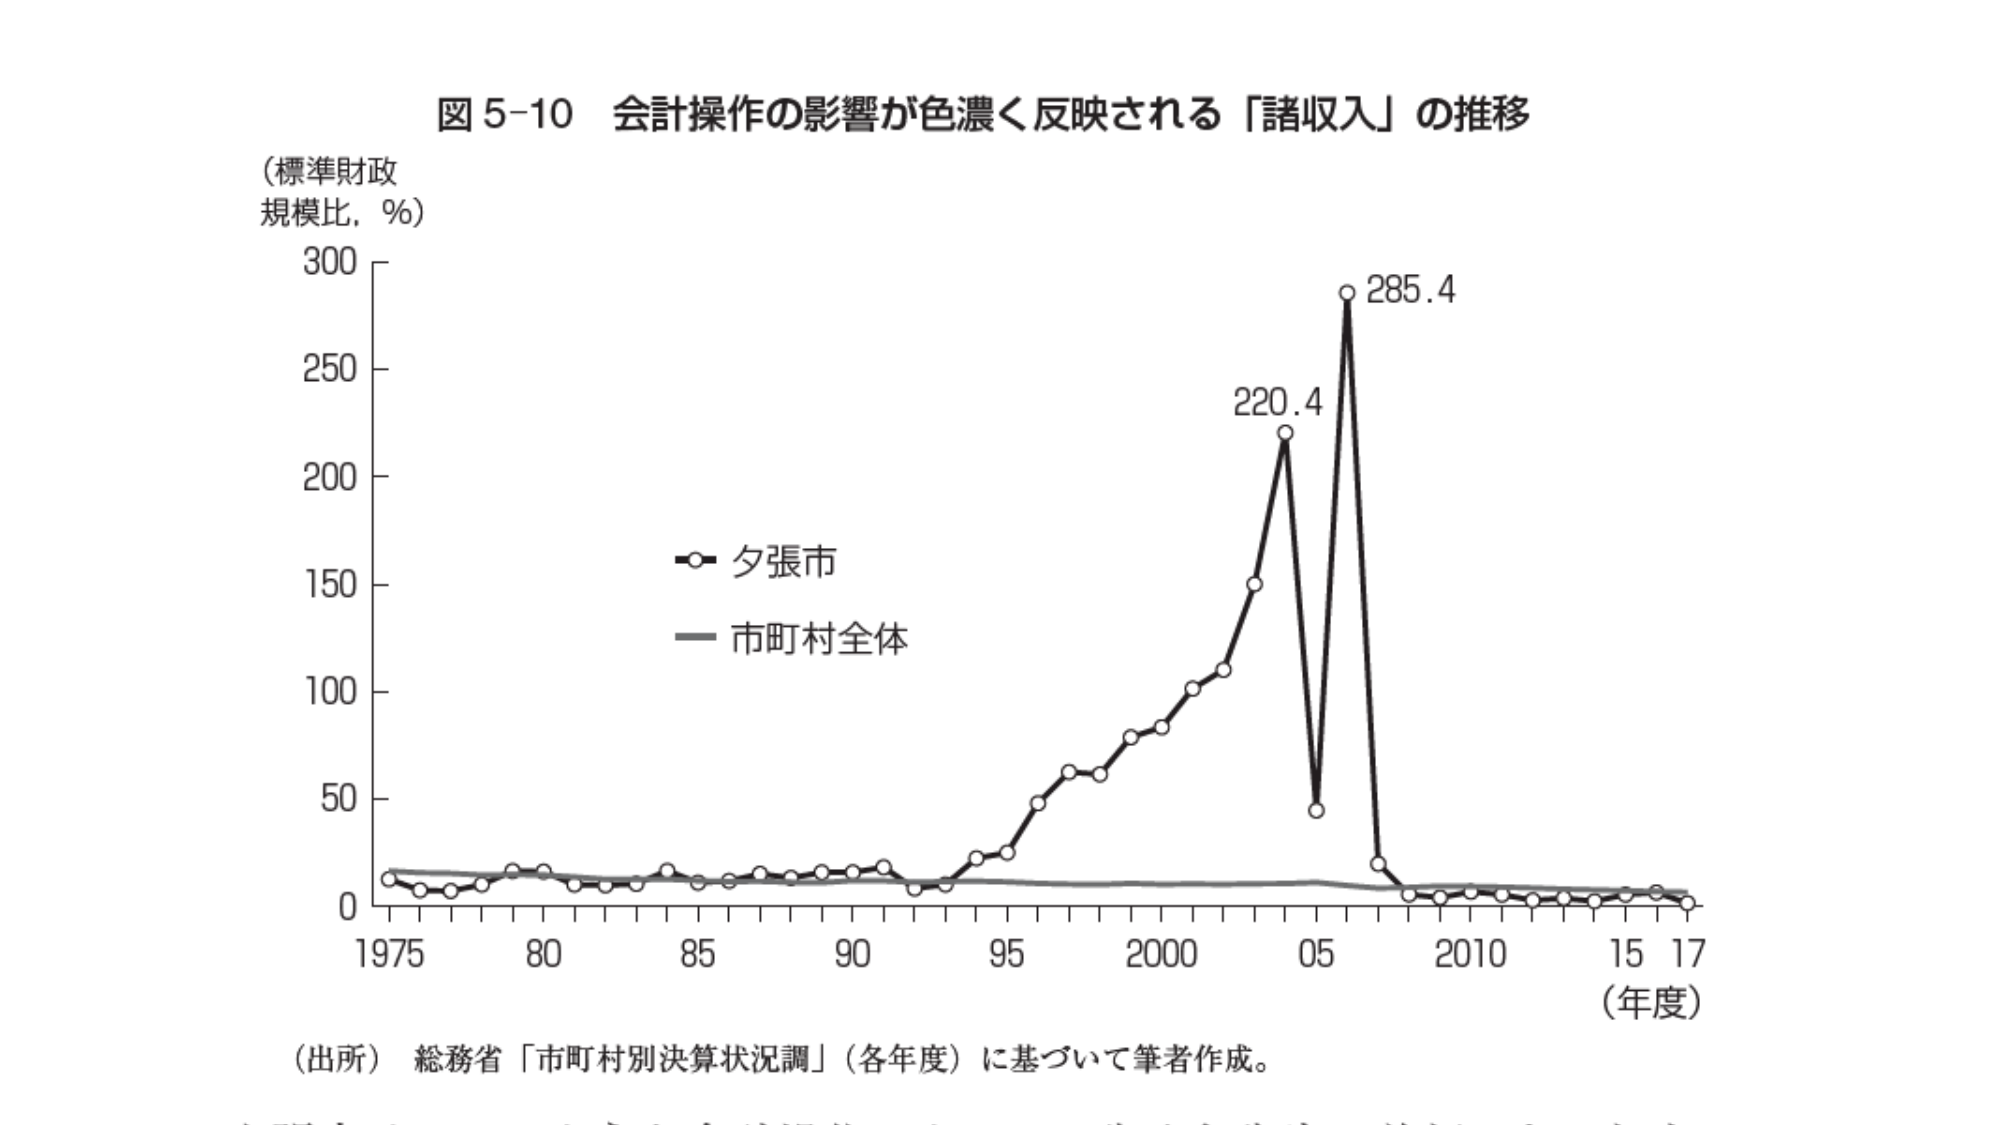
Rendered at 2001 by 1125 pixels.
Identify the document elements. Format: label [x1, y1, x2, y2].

picture [155, 0, 1845, 1125]
